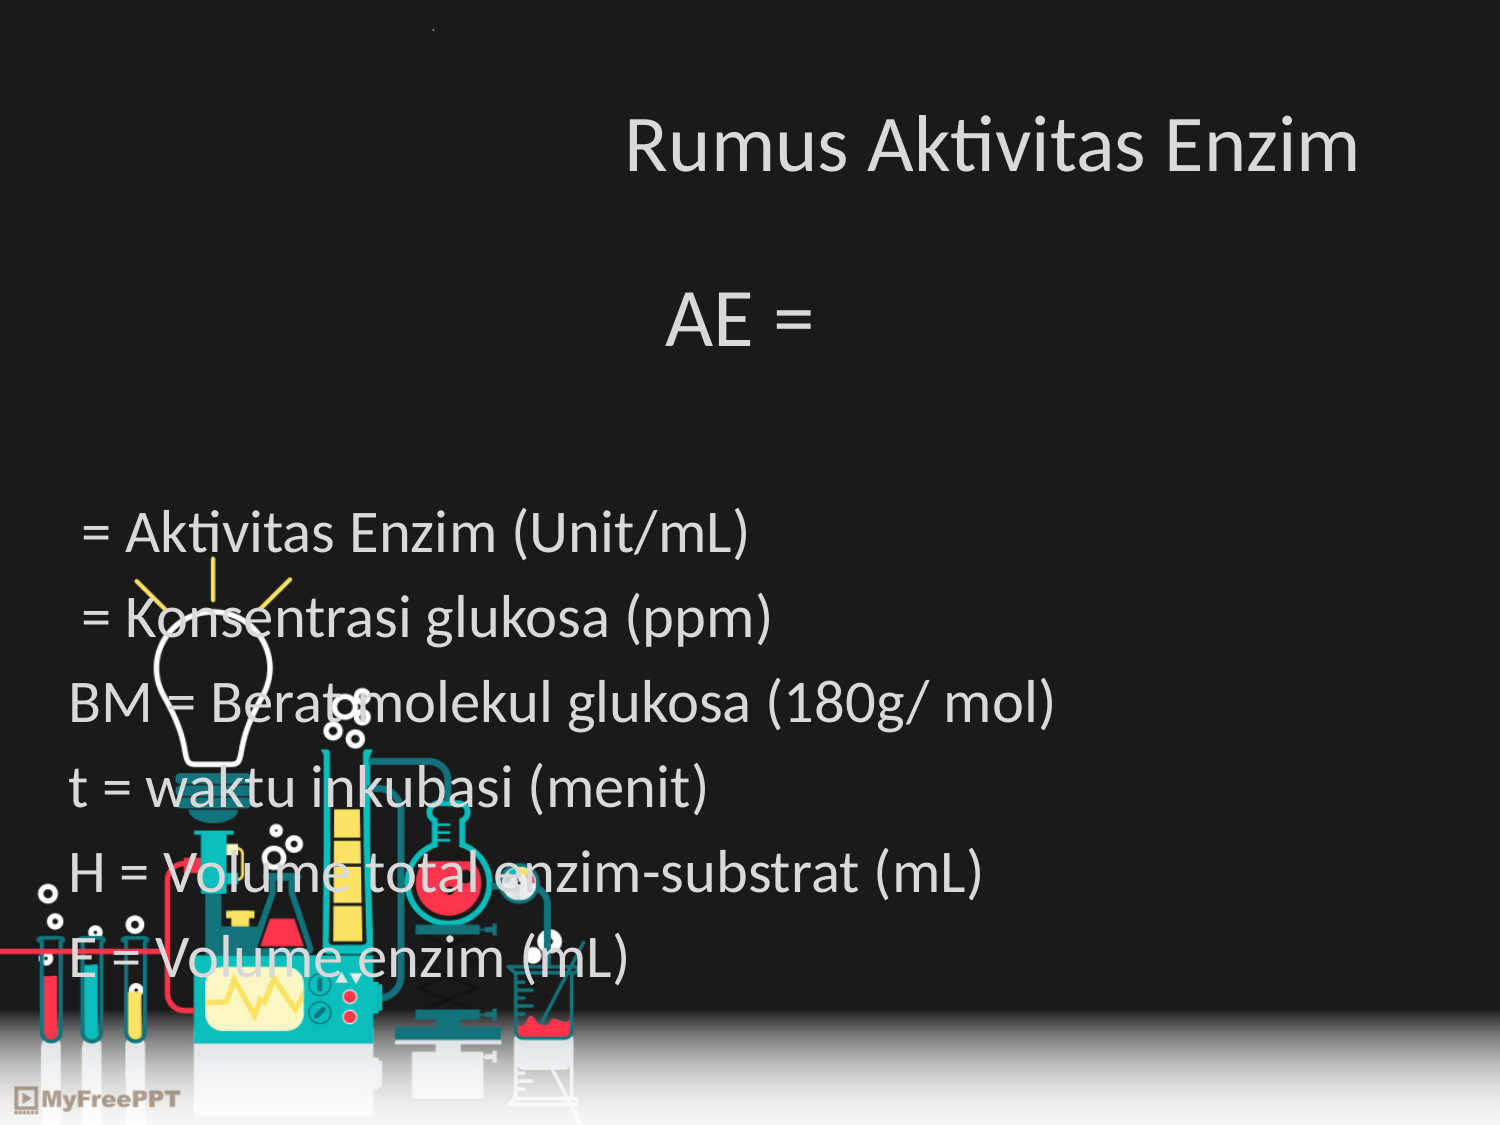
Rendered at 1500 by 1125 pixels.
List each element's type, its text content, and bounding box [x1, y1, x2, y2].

picture [0, 0, 1500, 1125]
title Rumus Aktivitas Enzim [562, 45, 1425, 233]
